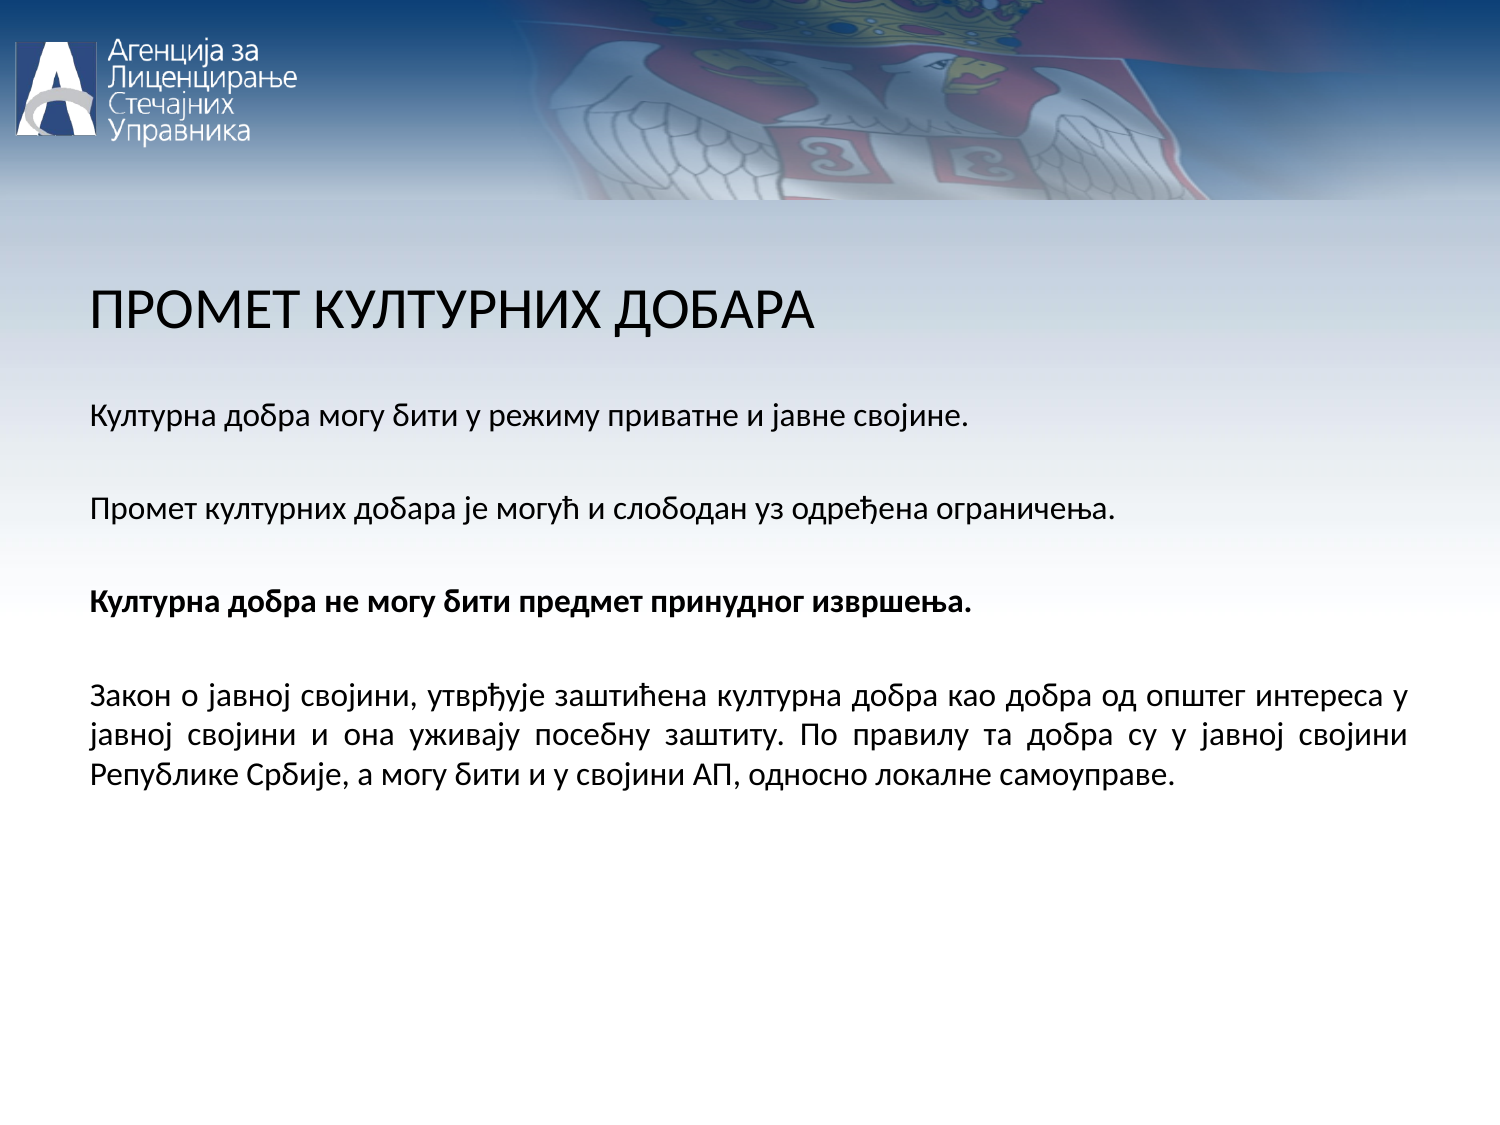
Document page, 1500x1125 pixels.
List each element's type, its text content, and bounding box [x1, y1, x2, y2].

picture [0, 0, 1500, 1113]
list ПРОМЕТ КУЛТУРНИХ ДОБАРА Културна добра могу бити у режиму приватне и јавне својине. Промет културних добара је могућ и слободан уз одређена ограничења. Културна добра не могу бити предмет принудног извршења. Закон о јавној својини, утврђује заштићена културна добра као добра од општег интереса у јавној својини и она уживају посебну заштиту. По правилу та добра су у јавној својини Републике Србије, а могу бити и у својини АП, односно локалне самоуправе. [75, 262, 1425, 1005]
